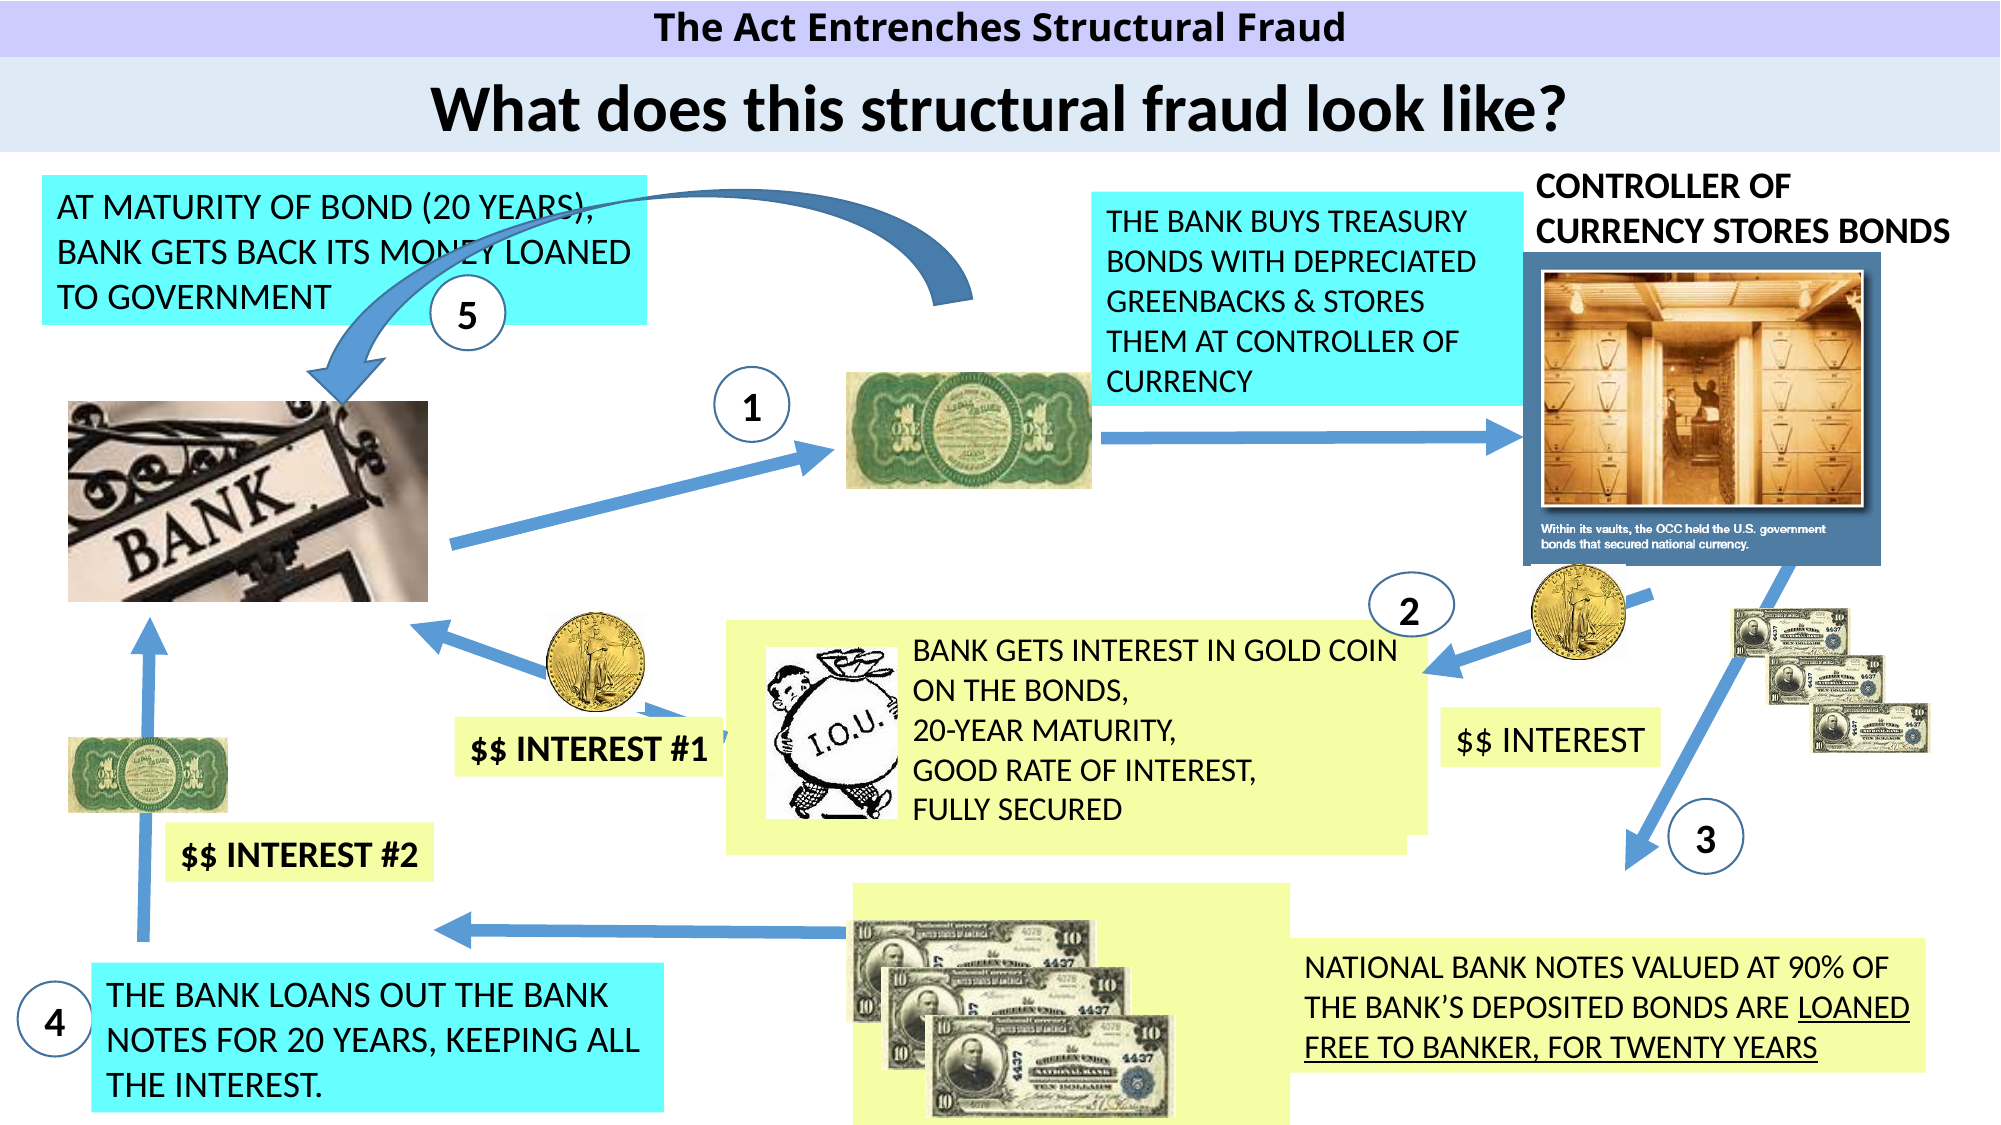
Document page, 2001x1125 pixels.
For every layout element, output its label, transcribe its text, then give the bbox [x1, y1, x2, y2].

text_box THE BANK LOANS OUT THE BANK NOTES FOR 20 YEARS, KEEPING ALL THE INTEREST. [91, 962, 664, 1113]
picture [845, 372, 1092, 489]
text_box [733, 438, 771, 443]
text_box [1421, 593, 1625, 674]
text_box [450, 449, 835, 545]
text_box [726, 620, 1408, 856]
picture [67, 737, 228, 813]
text_box What does this structural fraud look like? [0, 57, 2000, 153]
text_box [305, 188, 974, 401]
text_box [33, 980, 77, 987]
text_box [143, 616, 150, 737]
picture [67, 401, 428, 602]
text_box [1443, 581, 1453, 593]
text_box [1389, 571, 1435, 576]
text_box 5 [442, 280, 494, 346]
text_box [448, 346, 488, 352]
text_box [1368, 578, 1384, 630]
text_box [1689, 871, 1723, 875]
text_box The Act Entrenches Structural Fraud [0, 1, 2000, 57]
picture [846, 920, 1176, 1118]
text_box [433, 929, 846, 933]
text_box [81, 990, 91, 1048]
text_box AT MATURITY OF BOND (20 YEARS), BANK GETS BACK ITS MONEY LOANED TO GOVERNMENT [42, 175, 648, 325]
text_box [778, 376, 791, 433]
text_box [713, 375, 726, 433]
text_box 1 [726, 372, 778, 438]
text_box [143, 813, 150, 942]
text_box NATIONAL BANK NOTES VALUED AT 90% OF THE BANK’S DEPOSITED BONDS ARE LOANED FREE TO BANKER, FOR TWENTY YEARS [1289, 938, 1926, 1073]
text_box $$ INTEREST [1440, 707, 1625, 768]
text_box [447, 274, 489, 280]
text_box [409, 624, 727, 738]
text_box THE BANK BUYS TREASURY BONDS WITH DEPRECIATED GREENBACKS & STORES THEM AT CONTROLLER OF CURRENCY [1091, 191, 1524, 406]
picture [765, 647, 904, 819]
picture [546, 612, 645, 712]
text_box [494, 284, 507, 342]
text_box [731, 365, 773, 372]
text_box $$ INTEREST #1 [454, 738, 724, 777]
text_box 2 [1384, 576, 1443, 642]
text_box [35, 1052, 75, 1058]
text_box 4 [29, 987, 81, 1052]
text_box [16, 990, 29, 1048]
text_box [1625, 566, 1793, 871]
picture [1523, 252, 1881, 660]
text_box BANK GETS INTEREST IN GOLD COIN ON THE BONDS, 20-YEAR MATURITY, GOOD RATE OF INTEREST, FULLY SECURED [897, 620, 1428, 835]
text_box [429, 284, 442, 342]
picture [1730, 608, 1931, 753]
text_box CONTROLLER OF CURRENCY STORES BONDS [1521, 153, 1966, 259]
text_box $$ INTEREST #2 [165, 822, 434, 882]
text_box [852, 882, 1291, 1125]
